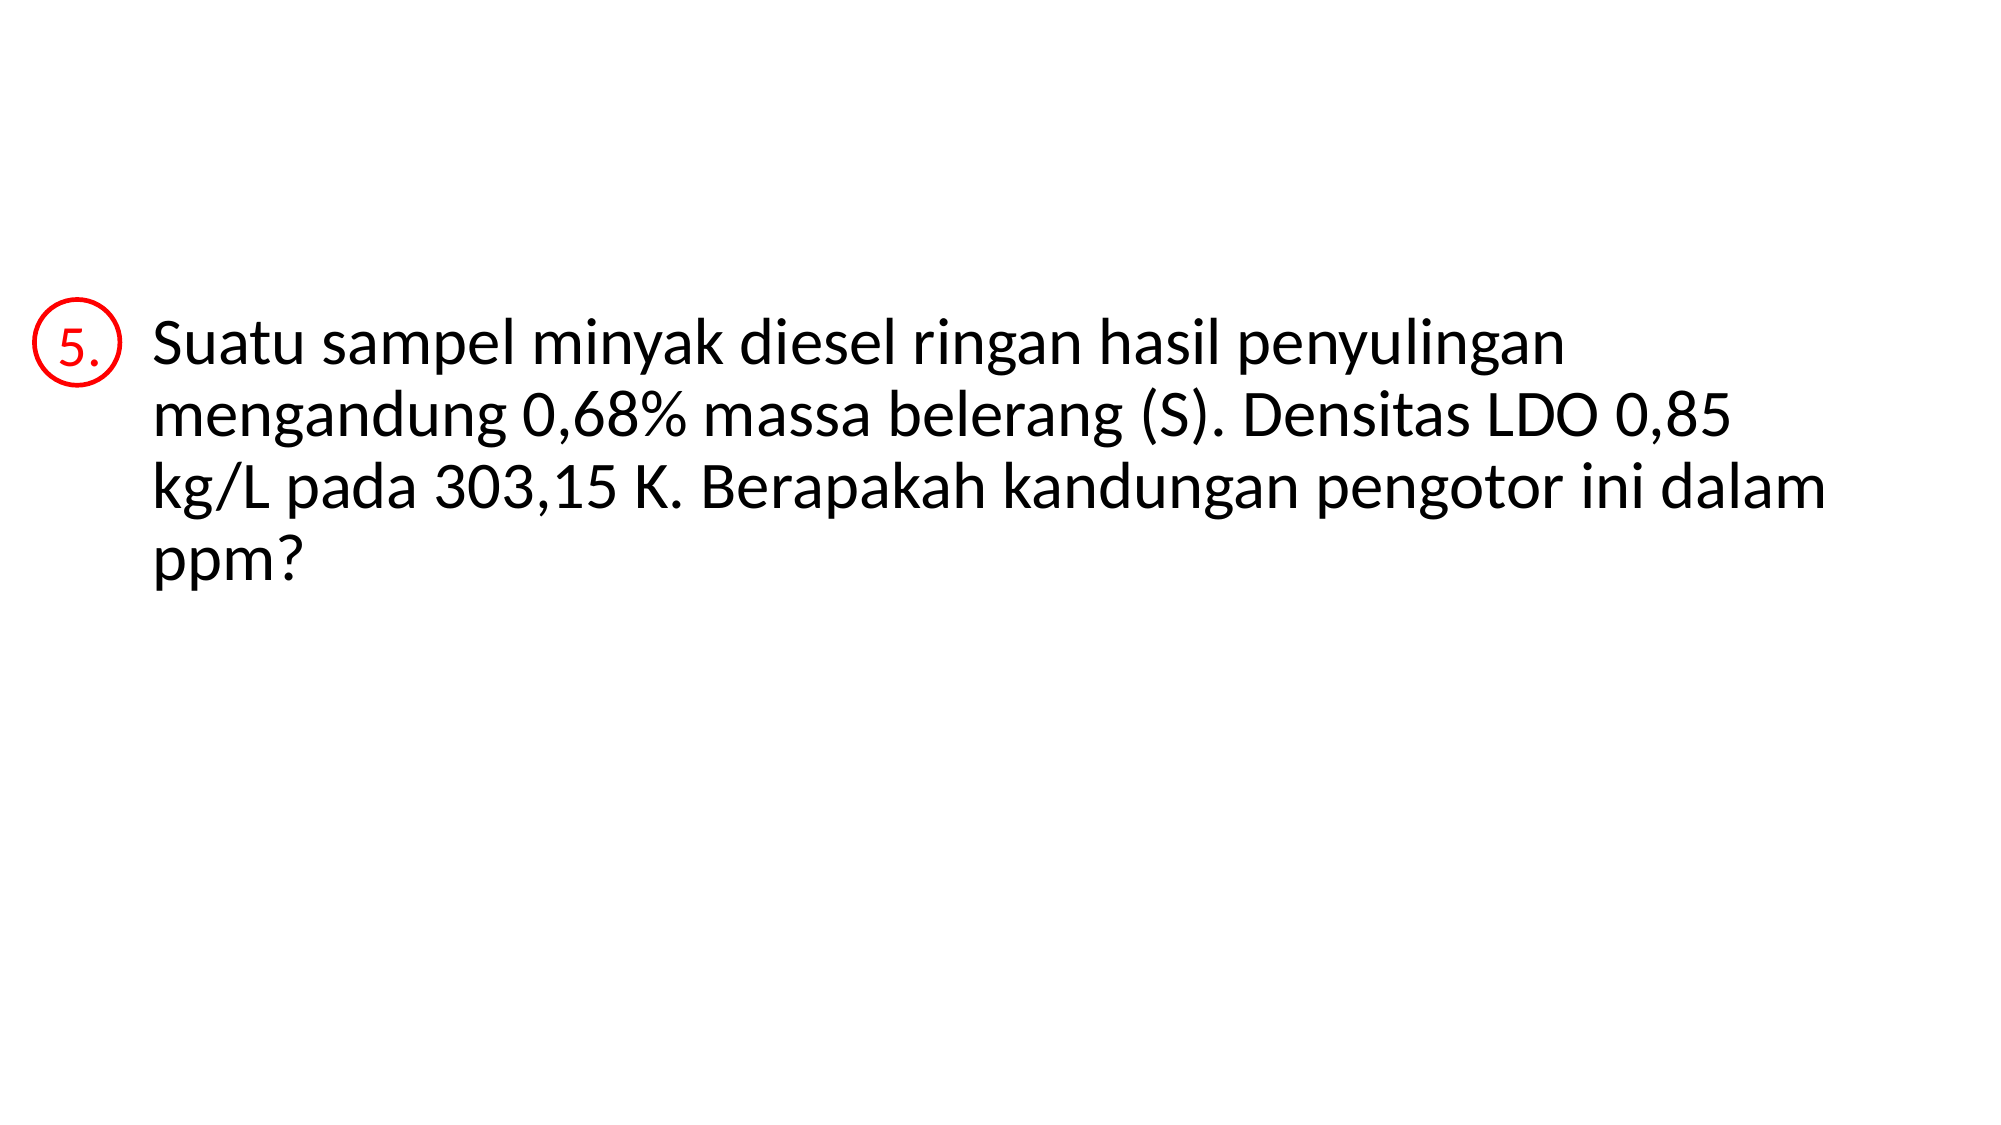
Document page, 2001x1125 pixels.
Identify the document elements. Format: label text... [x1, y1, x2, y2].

text_box 5. [43, 301, 59, 313]
list Suatu sampel minyak diesel ringan hasil penyulingan mengandung 0,68% massa belerang (S). Densitas LDO 0,85 kg/L pada 303,15 K. Berapakah kandungan pengotor ini dalam ppm? [137, 299, 1863, 1014]
text_box 5. [88, 301, 129, 386]
text_box 5. [43, 371, 66, 386]
text_box [33, 298, 121, 387]
